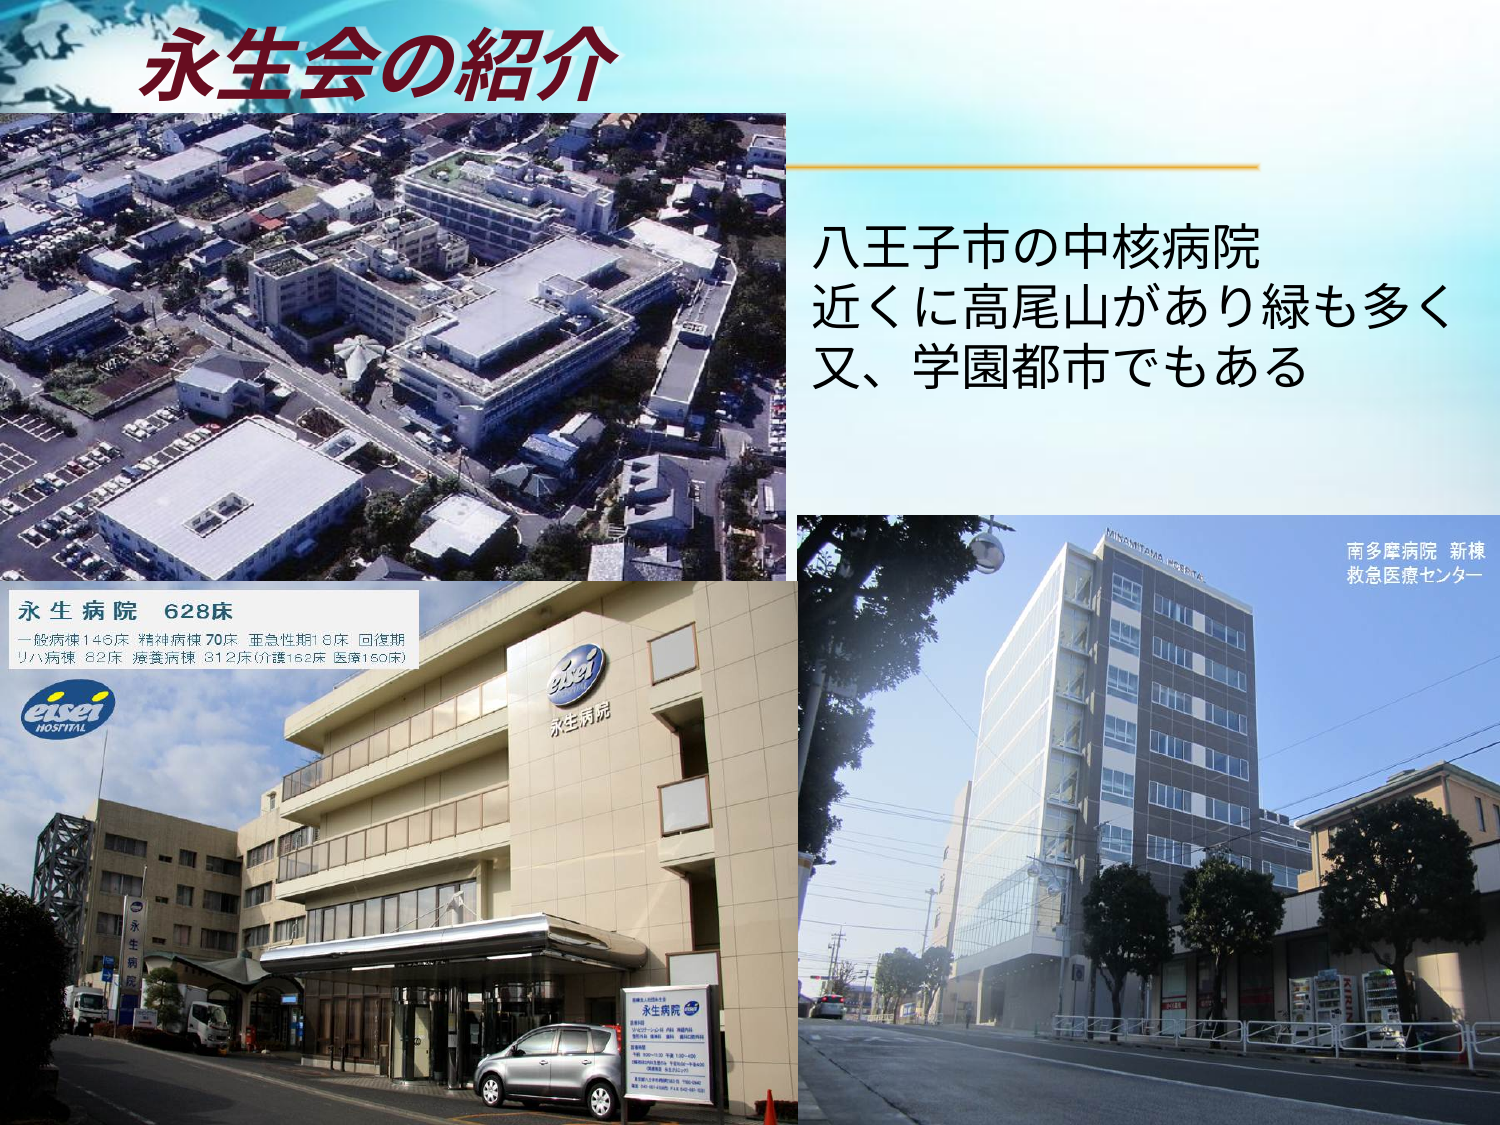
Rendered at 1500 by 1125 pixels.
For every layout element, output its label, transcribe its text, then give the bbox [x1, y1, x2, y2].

text_box 八王子市の中核病院 近くに高尾山があり緑も多く 又、学園都市でもある [797, 207, 1500, 403]
title 永生会の紹介 [41, 0, 1500, 126]
picture [0, 0, 1500, 1125]
